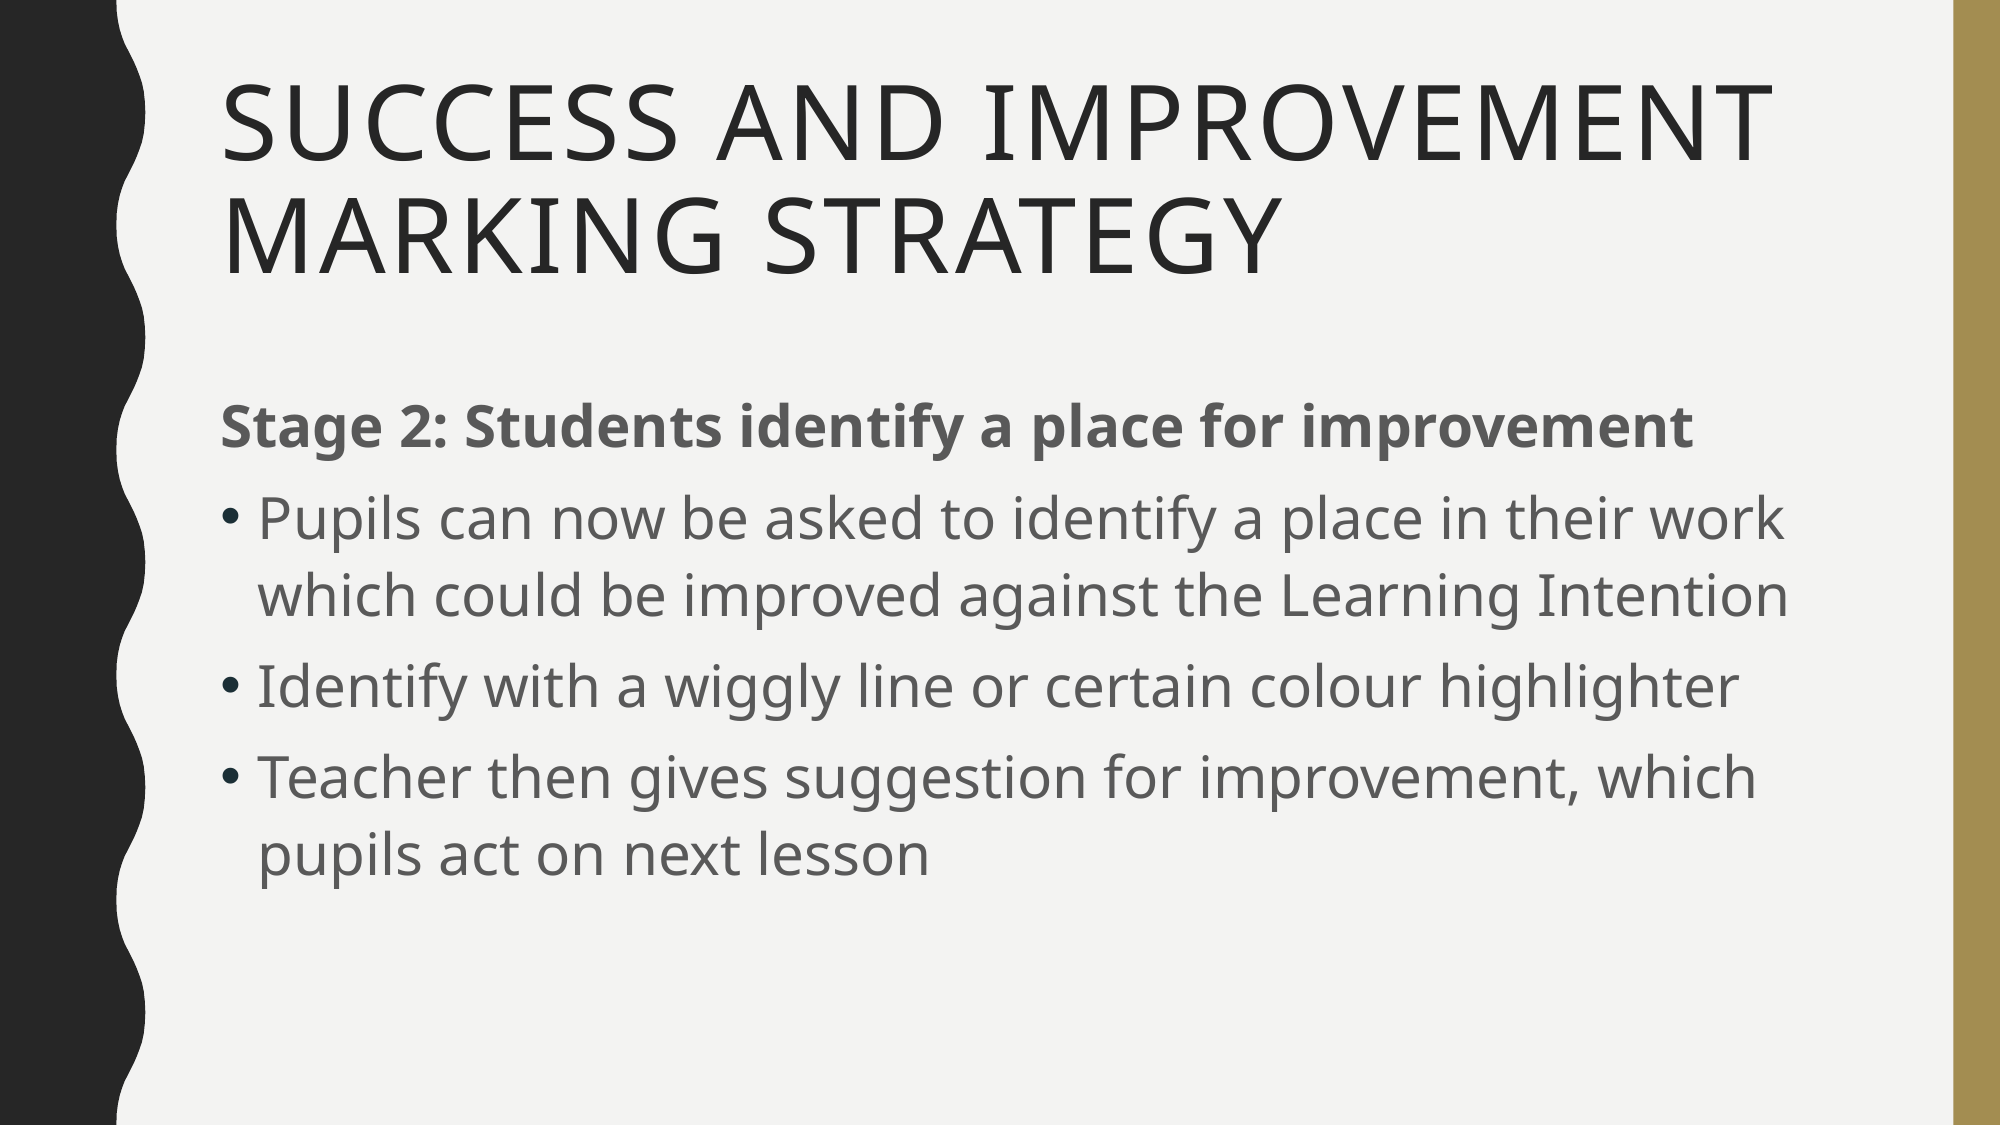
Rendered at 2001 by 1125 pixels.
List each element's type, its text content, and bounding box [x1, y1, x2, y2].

list Stage 2: Students identify a place for improvement Pupils can now be asked to identify a place in their work which could be improved against the Learning Intention Identify with a wiggly line or certain colour highlighter Teacher then gives suggestion for improvement, which pupils act on next lesson [205, 375, 1875, 965]
title success and improvement marking strategy [205, 62, 1875, 308]
